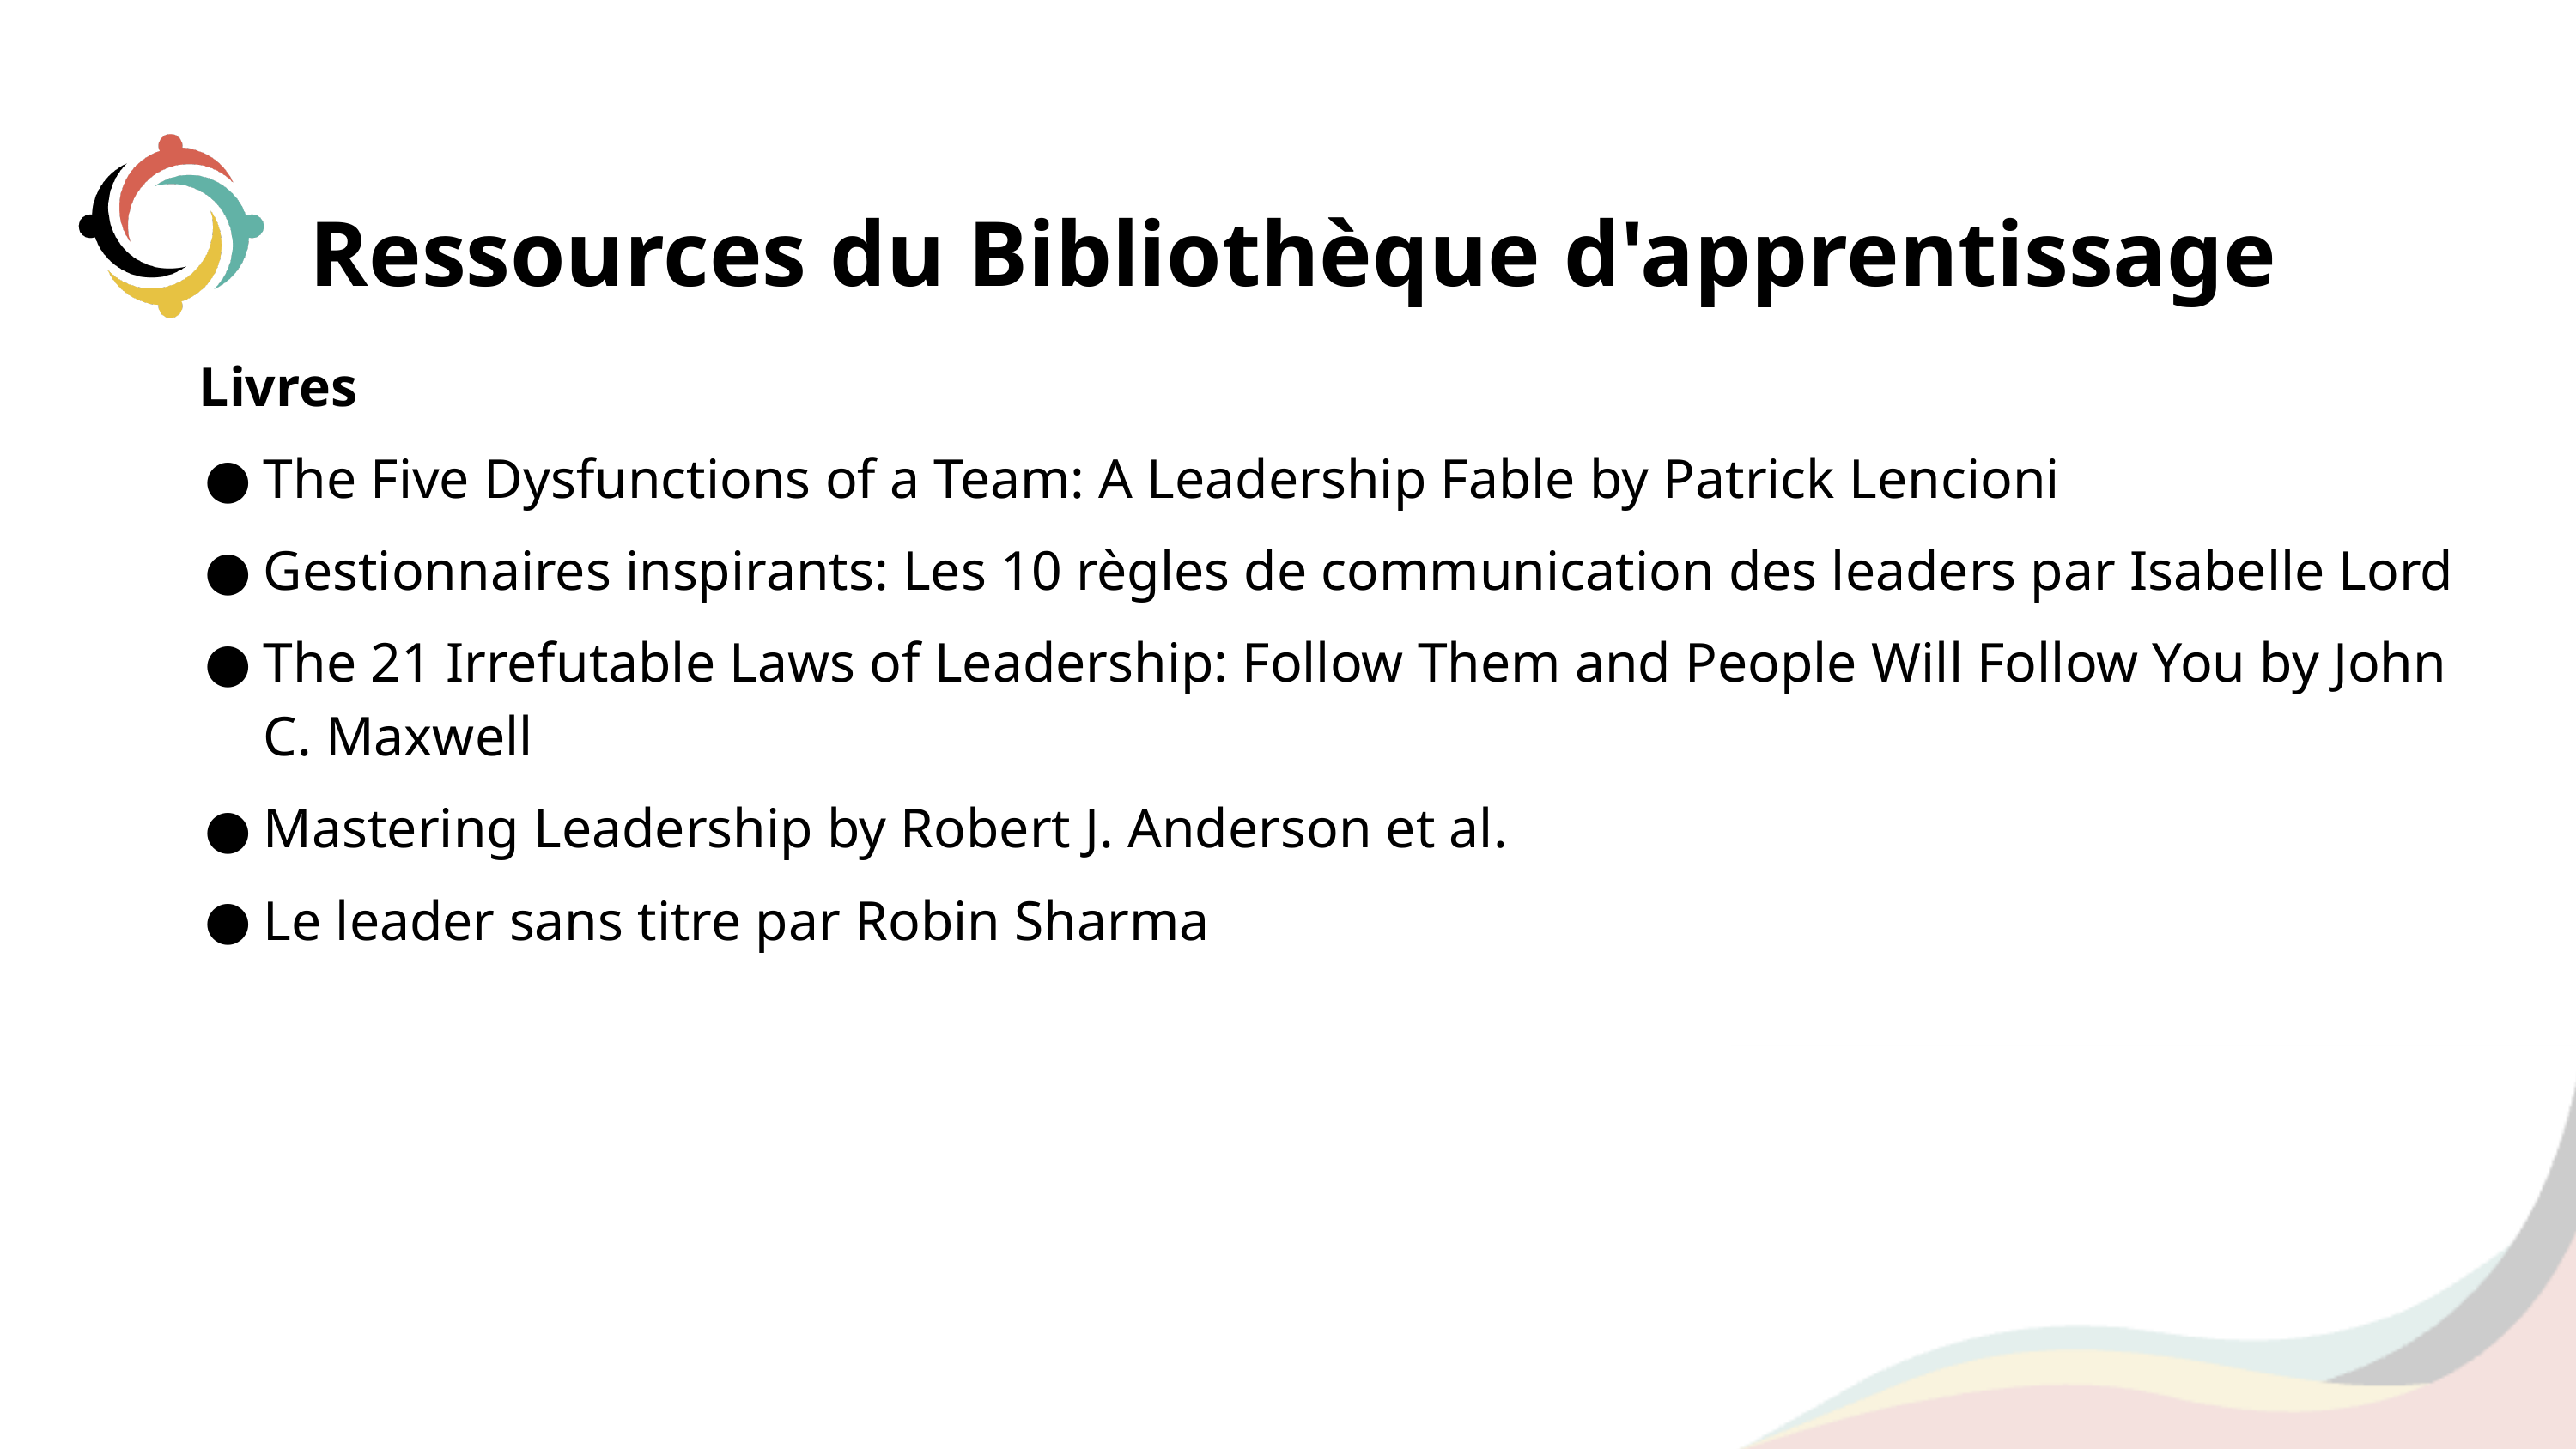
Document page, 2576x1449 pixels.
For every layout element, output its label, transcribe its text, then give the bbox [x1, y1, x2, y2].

picture [40, 118, 300, 334]
text_box Livres The Five Dysfunctions of a Team: A Leadership Fable by Patrick Lencioni Gestionnaires inspirants: Les 10 règles de communication des leaders par Isabelle Lord The 21 Irrefutable Laws of Leadership: Follow Them and People Will Follow You by John C. Maxwell Mastering Leadership by Robert J. Anderson et al. Le leader sans titre par Robin Sharma [198, 343, 2529, 951]
picture [1731, 1044, 2576, 1449]
text_box Ressources du Bibliothèque d'apprentissage [309, 173, 2498, 305]
